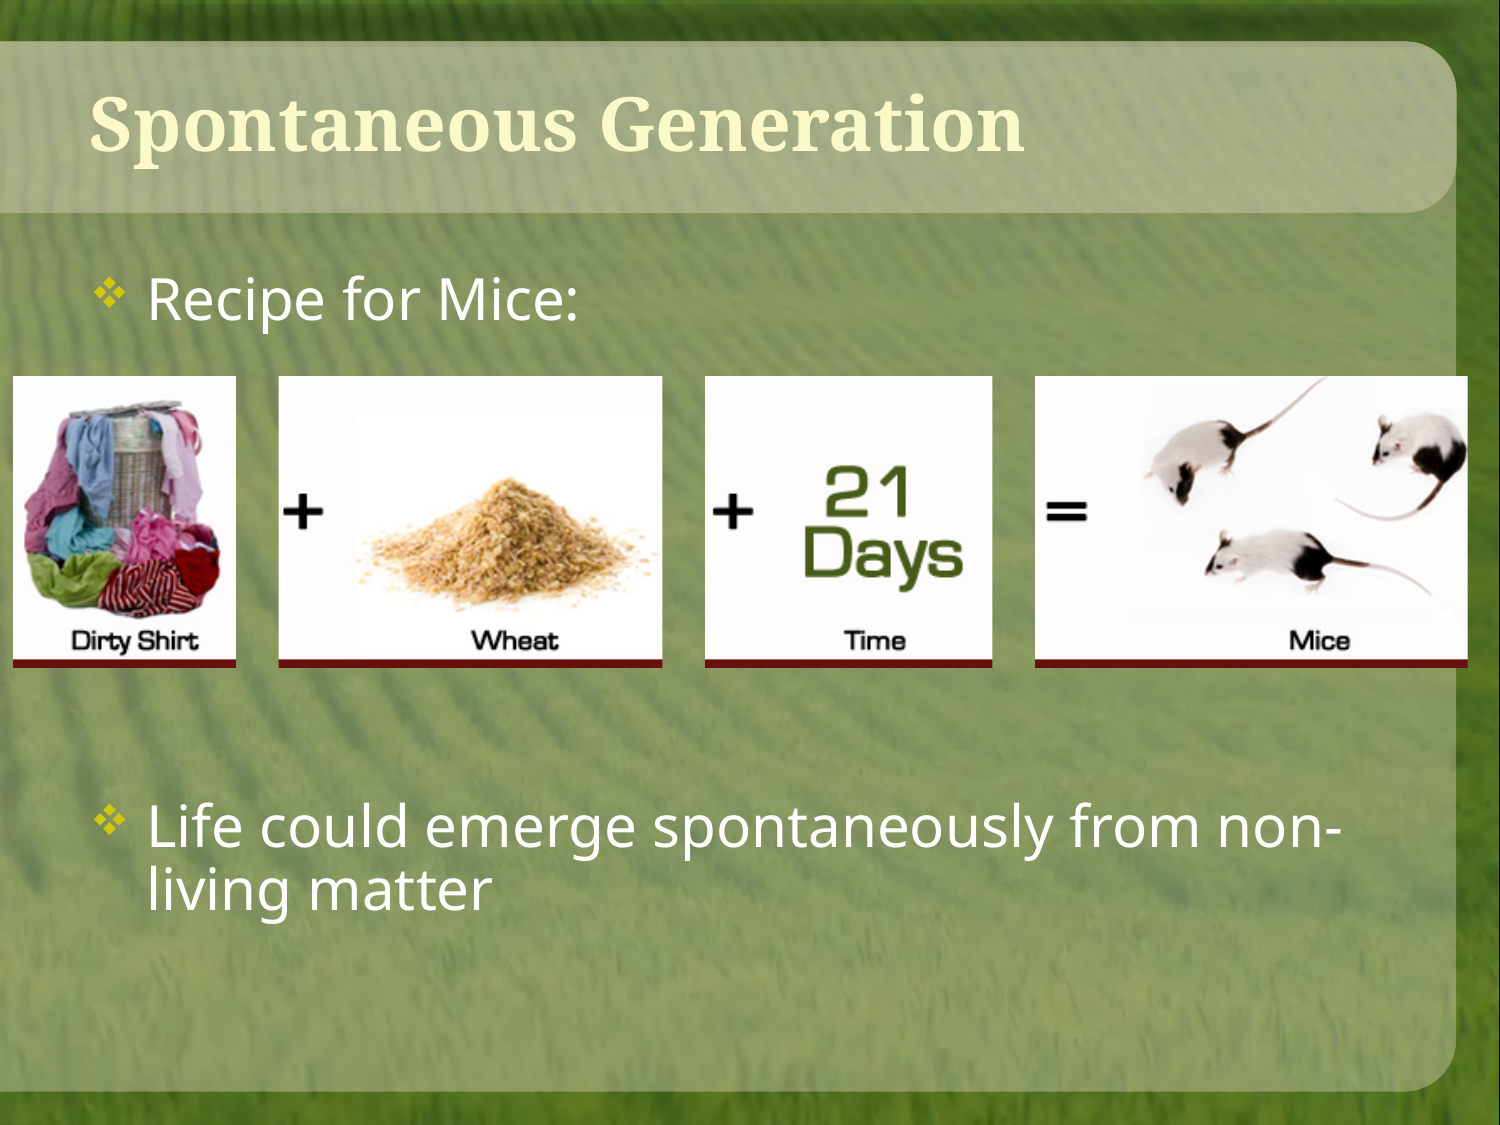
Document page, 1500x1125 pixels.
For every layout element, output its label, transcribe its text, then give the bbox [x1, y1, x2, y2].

list Recipe for Mice: Life could emerge spontaneously from non-living matter [75, 262, 1425, 1005]
title Spontaneous Generation [75, 41, 1425, 213]
picture [278, 376, 663, 668]
picture [12, 376, 237, 668]
picture [704, 376, 993, 668]
picture [0, 0, 1500, 1125]
